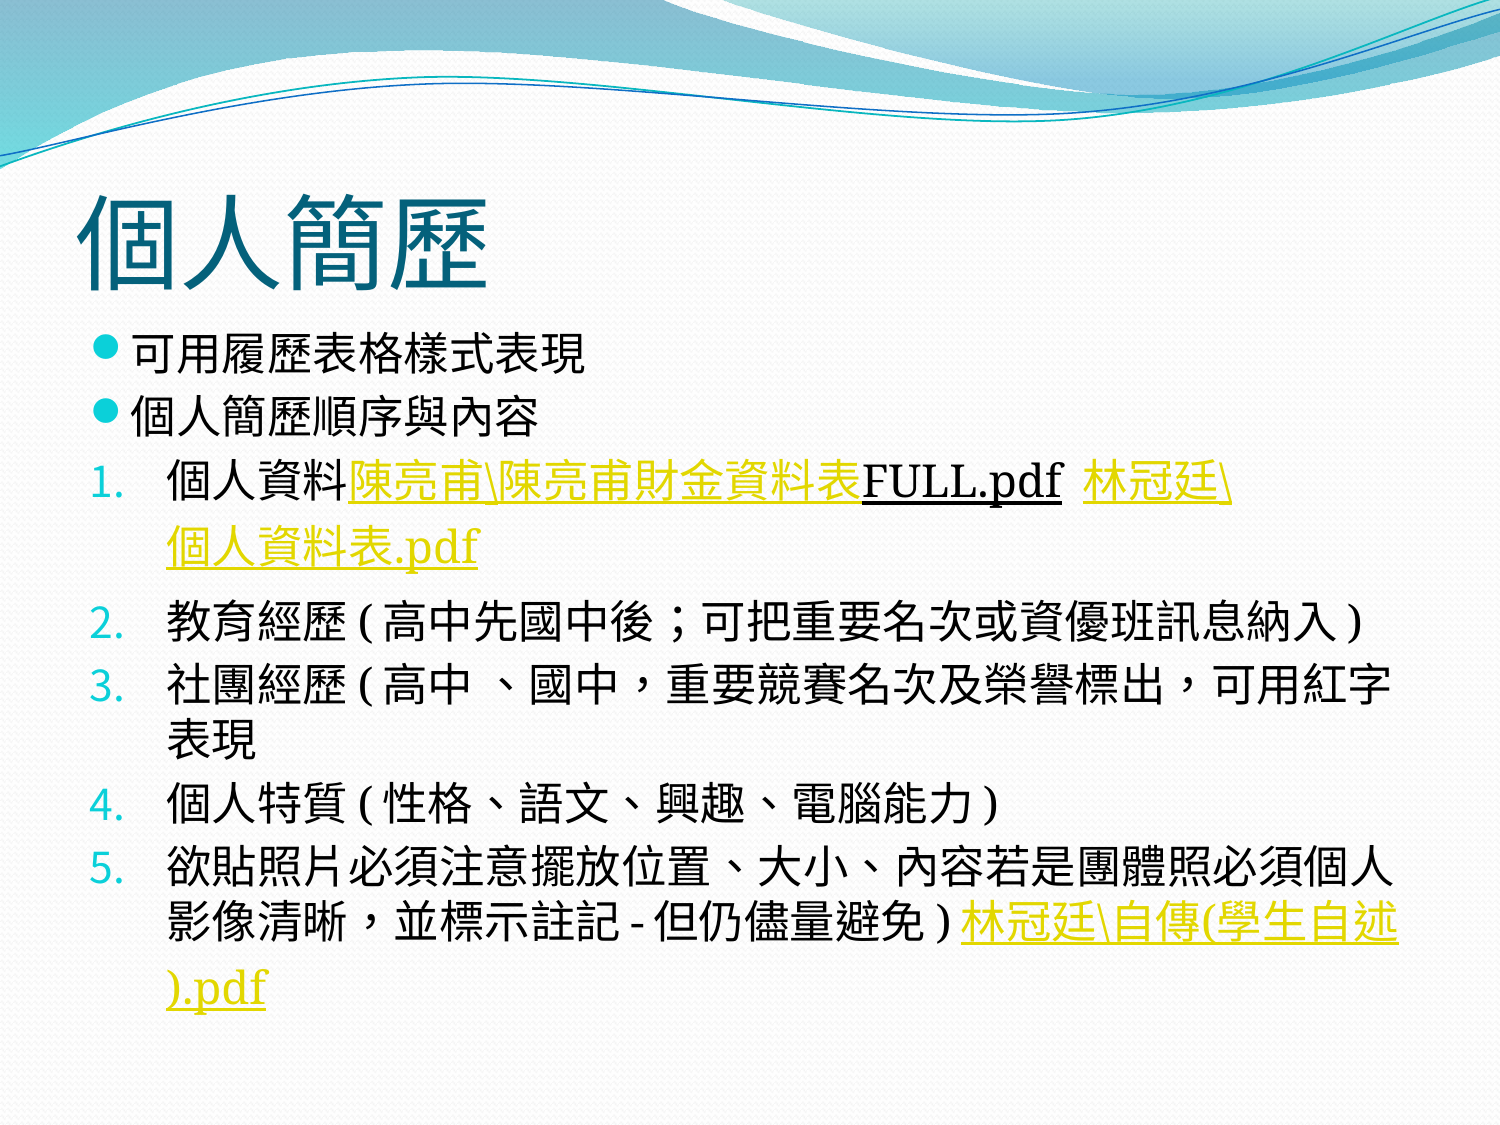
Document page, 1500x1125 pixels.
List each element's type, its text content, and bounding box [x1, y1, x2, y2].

list 可用履歷表格樣式表現 個人簡歷順序與內容 個人資料陳亮甫\陳亮甫財金資料表FULL.pdf 林冠廷\個人資料表.pdf 教育經歷(高中先國中後；可把重要名次或資優班訊息納入) 社團經歷(高中 、國中，重要競賽名次及榮譽標出，可用紅字表現 個人特質(性格、語文、興趣、電腦能力) 欲貼照片必須注意擺放位置、大小、內容若是團體照必須個人影像清晰，並標示註記-但仍儘量避免)林冠廷\自傳(學生自述).pdf [75, 317, 1425, 1038]
title 個人簡歷 [75, 115, 1425, 303]
